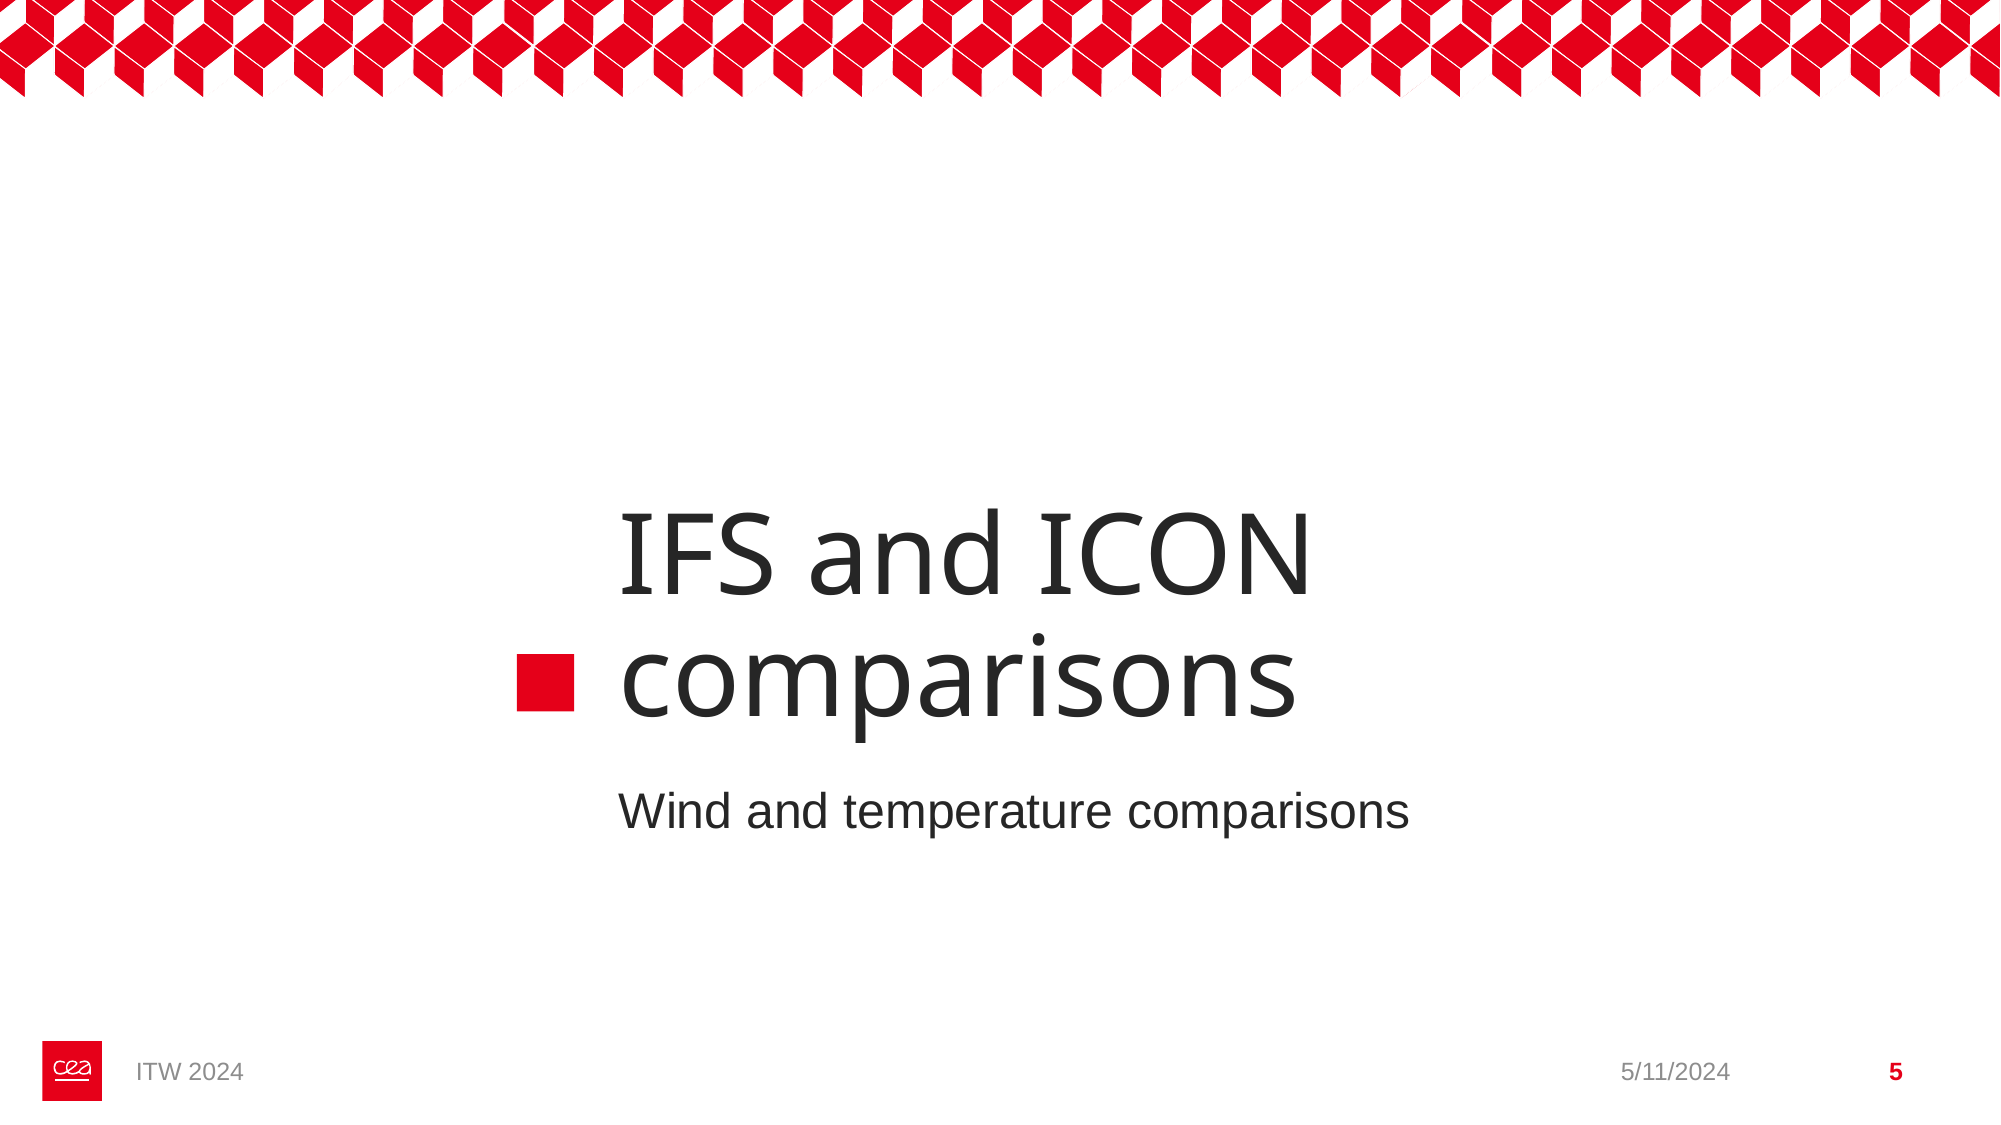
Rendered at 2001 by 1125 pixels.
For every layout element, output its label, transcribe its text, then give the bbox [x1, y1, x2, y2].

footer ITW 2024 [120, 1040, 1571, 1101]
slide_number 5 [1804, 1040, 1919, 1101]
list Wind and temperature comparisons [618, 771, 1880, 999]
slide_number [1579, 1040, 1746, 1101]
title IFS and ICON comparisons [618, 356, 1880, 749]
